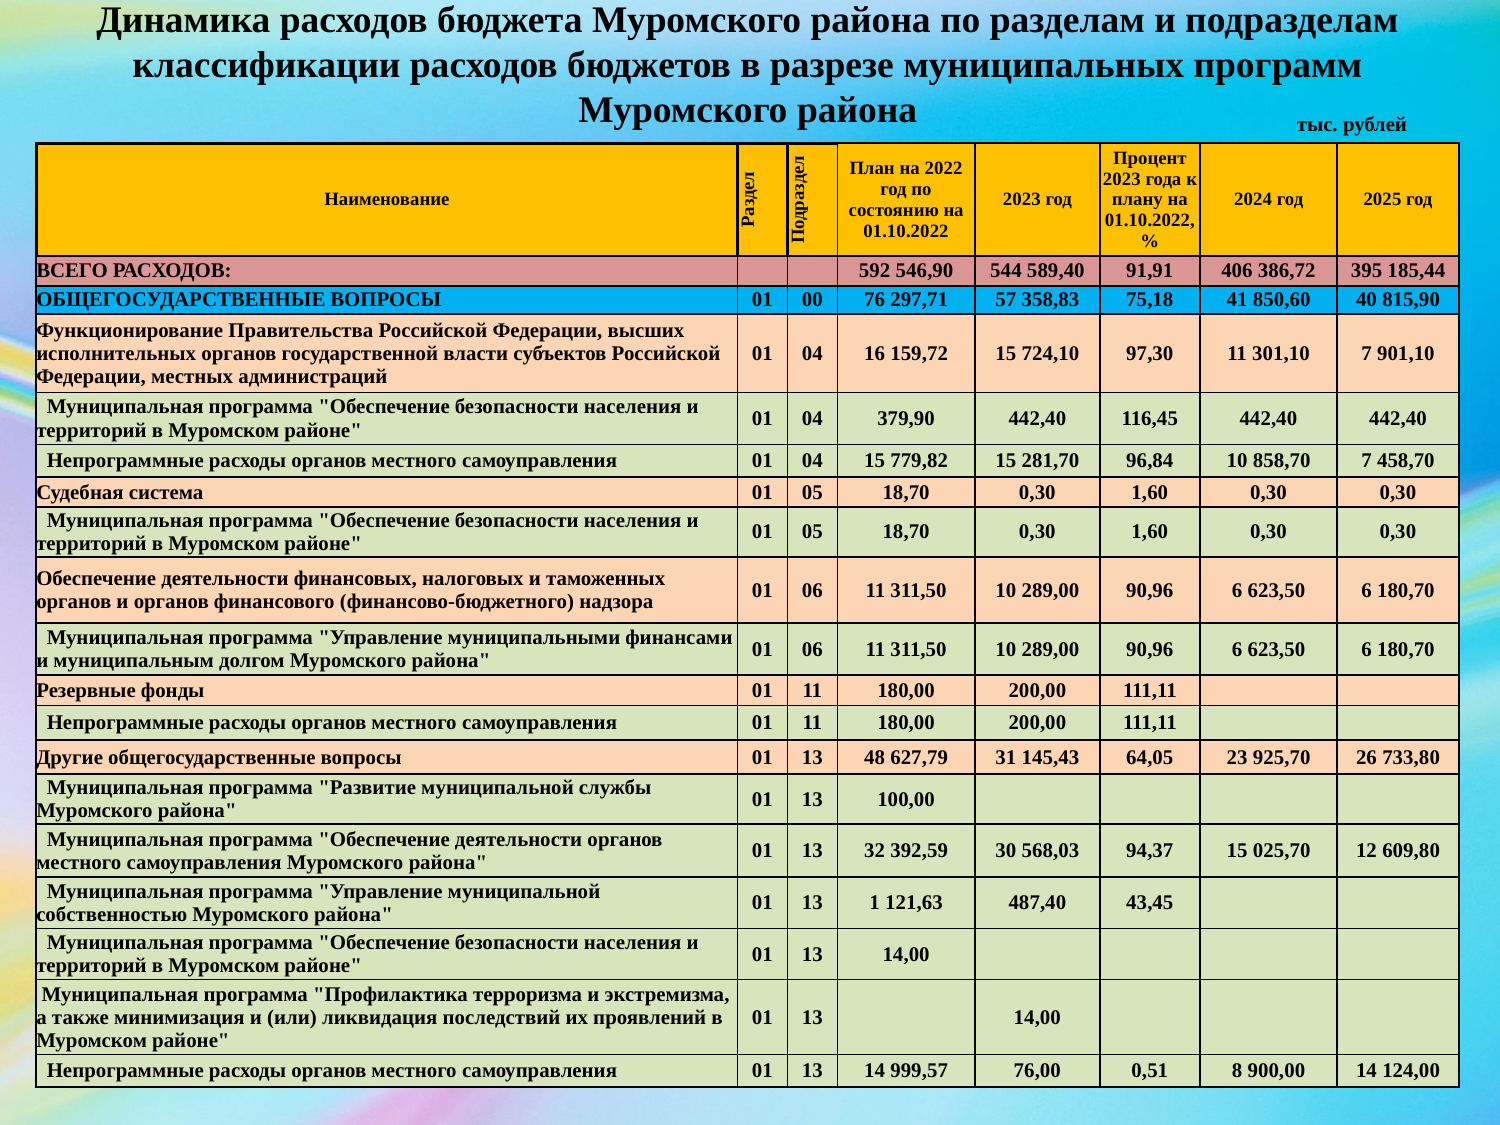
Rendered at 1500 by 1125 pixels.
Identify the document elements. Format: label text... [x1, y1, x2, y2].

table_cell 11 311,50 [838, 558, 974, 622]
table_cell 14 999,57 [838, 1055, 974, 1086]
table_cell 76,00 [976, 1055, 1099, 1086]
table_cell 97,30 [1101, 315, 1199, 392]
table_cell [1338, 706, 1458, 739]
table_cell Функционирование Правительства Российской Федерации, высших исполнительных органов государственной власти субъектов Российской Федерации, местных администраций [37, 315, 737, 392]
table_cell Судебная система [37, 478, 737, 506]
table_cell 111,11 [1101, 676, 1199, 705]
table_cell [1201, 980, 1336, 1054]
table_cell 544 589,40 [976, 257, 1099, 285]
table_cell 01 [738, 558, 787, 622]
table_cell [1101, 980, 1199, 1054]
table_cell 15 025,70 [1201, 825, 1336, 876]
table_cell [1101, 929, 1199, 979]
table_cell [738, 257, 787, 285]
table_cell 13 [788, 825, 837, 876]
table_header Наименование [38, 145, 736, 255]
table_cell 0,30 [1201, 478, 1336, 506]
table_cell [1338, 775, 1458, 823]
table_cell 180,00 [838, 676, 974, 705]
table_cell 11 301,10 [1201, 315, 1336, 392]
table_cell 7 458,70 [1338, 445, 1458, 476]
table_cell 04 [788, 393, 837, 444]
table_cell [976, 929, 1099, 979]
table_cell 00 [788, 287, 837, 313]
table_cell 32 392,59 [838, 825, 974, 876]
text_box Динамика расходов бюджета Муромского района по разделам и подразделам классификации расходов бюджетов в разрезе муниципальных программ Муромского района [22, 0, 1473, 75]
table_cell 30 568,03 [976, 825, 1099, 876]
table_cell Непрограммные расходы органов местного самоуправления [37, 445, 737, 476]
table_cell 6 180,70 [1338, 558, 1458, 622]
table_cell 18,70 [838, 508, 974, 556]
table_cell 57 358,83 [976, 287, 1099, 313]
table_header 2024 год [1201, 144, 1336, 255]
table_cell [1201, 676, 1336, 705]
table_cell 75,18 [1101, 287, 1199, 313]
table_cell 406 386,72 [1201, 257, 1336, 285]
table_cell 18,70 [838, 478, 974, 506]
table_cell 0,30 [1201, 508, 1336, 556]
table_cell 442,40 [1338, 393, 1458, 444]
table_cell 01 [738, 706, 787, 739]
table_cell 14,00 [976, 980, 1099, 1054]
table_cell 13 [788, 878, 837, 928]
table_cell Непрограммные расходы органов местного самоуправления [37, 1055, 737, 1086]
table_cell 379,90 [838, 393, 974, 444]
table_cell 442,40 [976, 393, 1099, 444]
table_cell Обеспечение деятельности финансовых, налоговых и таможенных органов и органов финансового (финансово-бюджетного) надзора [37, 558, 737, 622]
table_cell Муниципальная программа "Профилактика терроризма и экстремизма, а также минимизация и (или) ликвидация последствий их проявлений в Муромском районе" [37, 980, 737, 1054]
table_cell 01 [738, 676, 787, 705]
table_cell 26 733,80 [1338, 741, 1458, 773]
table_cell Муниципальная программа "Развитие муниципальной службы Муромского района" [37, 775, 737, 823]
table_cell 0,30 [976, 478, 1099, 506]
table_cell 01 [738, 775, 787, 823]
table_header 2023 год [976, 144, 1099, 255]
table_cell 90,96 [1101, 624, 1199, 674]
table_cell 0,30 [976, 508, 1099, 556]
table_cell [1201, 706, 1336, 739]
table_cell [838, 980, 974, 1054]
table_cell 01 [738, 825, 787, 876]
table_cell 200,00 [976, 706, 1099, 739]
table_cell 13 [788, 775, 837, 823]
table_cell 592 546,90 [838, 257, 974, 285]
table_cell 6 623,50 [1201, 558, 1336, 622]
table_cell 0,30 [1338, 478, 1458, 506]
table_cell 04 [788, 445, 837, 476]
table_cell [1201, 929, 1336, 979]
table_cell 06 [788, 558, 837, 622]
table_cell Муниципальная программа "Обеспечение безопасности населения и территорий в Муромском районе" [37, 393, 737, 444]
table_cell [1101, 775, 1199, 823]
table_cell 16 159,72 [838, 315, 974, 392]
table_cell Резервные фонды [37, 676, 737, 705]
table_cell 7 901,10 [1338, 315, 1458, 392]
table_cell 41 850,60 [1201, 287, 1336, 313]
table_cell ВСЕГО РАСХОДОВ: [37, 257, 737, 285]
table_cell 487,40 [976, 878, 1099, 928]
table_cell 0,51 [1101, 1055, 1199, 1086]
table_cell 180,00 [838, 706, 974, 739]
table_cell 14,00 [838, 929, 974, 979]
table_cell [1338, 676, 1458, 705]
table_cell 13 [788, 741, 837, 773]
table_cell 01 [738, 1055, 787, 1086]
table_cell 11 [788, 676, 837, 705]
table_cell Муниципальная программа "Обеспечение деятельности органов местного самоуправления Муромского района" [37, 825, 737, 876]
table_cell [1201, 775, 1336, 823]
table_cell 05 [788, 478, 837, 506]
table_cell ОБЩЕГОСУДАРСТВЕННЫЕ ВОПРОСЫ [37, 287, 737, 313]
table_cell 01 [738, 445, 787, 476]
table_cell 100,00 [838, 775, 974, 823]
table_cell Непрограммные расходы органов местного самоуправления [37, 706, 737, 739]
table_cell 10 858,70 [1201, 445, 1336, 476]
table_cell Муниципальная программа "Обеспечение безопасности населения и территорий в Муромском районе" [37, 508, 737, 556]
table_cell 94,37 [1101, 825, 1199, 876]
table_cell 13 [788, 929, 837, 979]
table_cell 13 [788, 980, 837, 1054]
table_cell 48 627,79 [838, 741, 974, 773]
text_box тыс. рублей [1282, 102, 1483, 143]
table_cell Муниципальная программа "Управление муниципальными финансами и муниципальным долгом Муромского района" [37, 624, 737, 674]
table_cell 01 [738, 980, 787, 1054]
table_cell 111,11 [1101, 706, 1199, 739]
table_cell 04 [788, 315, 837, 392]
table_cell 10 289,00 [976, 558, 1099, 622]
table_cell 31 145,43 [976, 741, 1099, 773]
table_cell 1 121,63 [838, 878, 974, 928]
table_cell 01 [738, 478, 787, 506]
table_cell 76 297,71 [838, 287, 974, 313]
table_cell 01 [738, 741, 787, 773]
table_cell 01 [738, 878, 787, 928]
table_cell 01 [738, 929, 787, 979]
table_cell 15 724,10 [976, 315, 1099, 392]
table_header Подраздел [789, 145, 837, 255]
table_cell 6 623,50 [1201, 624, 1336, 674]
table_cell 01 [738, 393, 787, 444]
picture [1127, 0, 1500, 152]
table_cell 91,91 [1101, 257, 1199, 285]
table_cell 395 185,44 [1338, 257, 1458, 285]
table_cell 96,84 [1101, 445, 1199, 476]
table_cell 01 [738, 315, 787, 392]
table_cell Муниципальная программа "Обеспечение безопасности населения и территорий в Муромском районе" [37, 929, 737, 979]
table_cell 15 281,70 [976, 445, 1099, 476]
picture [0, 0, 1500, 1125]
table_cell 11 311,50 [838, 624, 974, 674]
table_cell [1338, 878, 1458, 928]
table_cell 8 900,00 [1201, 1055, 1336, 1086]
table_cell 01 [738, 287, 787, 313]
table_cell Муниципальная программа "Управление муниципальной собственностью Муромского района" [37, 878, 737, 928]
table_cell 90,96 [1101, 558, 1199, 622]
table_cell 05 [788, 508, 837, 556]
table_cell 1,60 [1101, 478, 1199, 506]
table_cell 06 [788, 624, 837, 674]
table_cell [1201, 878, 1336, 928]
table_cell 43,45 [1101, 878, 1199, 928]
table_cell 0,30 [1338, 508, 1458, 556]
table_cell 40 815,90 [1338, 287, 1458, 313]
table_cell [788, 257, 837, 285]
table_cell 1,60 [1101, 508, 1199, 556]
table_cell 200,00 [976, 676, 1099, 705]
table_cell 01 [738, 624, 787, 674]
table_cell 01 [738, 508, 787, 556]
table_cell 15 779,82 [838, 445, 974, 476]
table_cell 13 [788, 1055, 837, 1086]
table_cell 6 180,70 [1338, 624, 1458, 674]
table_cell 12 609,80 [1338, 825, 1458, 876]
table_cell [1338, 929, 1458, 979]
table_cell Другие общегосударственные вопросы [37, 741, 737, 773]
table_cell 10 289,00 [976, 624, 1099, 674]
table_cell [976, 775, 1099, 823]
table_header Раздел [739, 145, 786, 255]
table_cell 442,40 [1201, 393, 1336, 444]
table_cell 11 [788, 706, 837, 739]
table_header Процент 2023 года к плану на 01.10.2022, % [1101, 144, 1199, 255]
table_header План на 2022 год по состоянию на 01.10.2022 [838, 144, 974, 255]
table_cell 23 925,70 [1201, 741, 1336, 773]
table_cell 64,05 [1101, 741, 1199, 773]
table_cell [1338, 980, 1458, 1054]
table_header 2025 год [1338, 144, 1458, 255]
table_cell 116,45 [1101, 393, 1199, 444]
table_cell 14 124,00 [1338, 1055, 1458, 1086]
